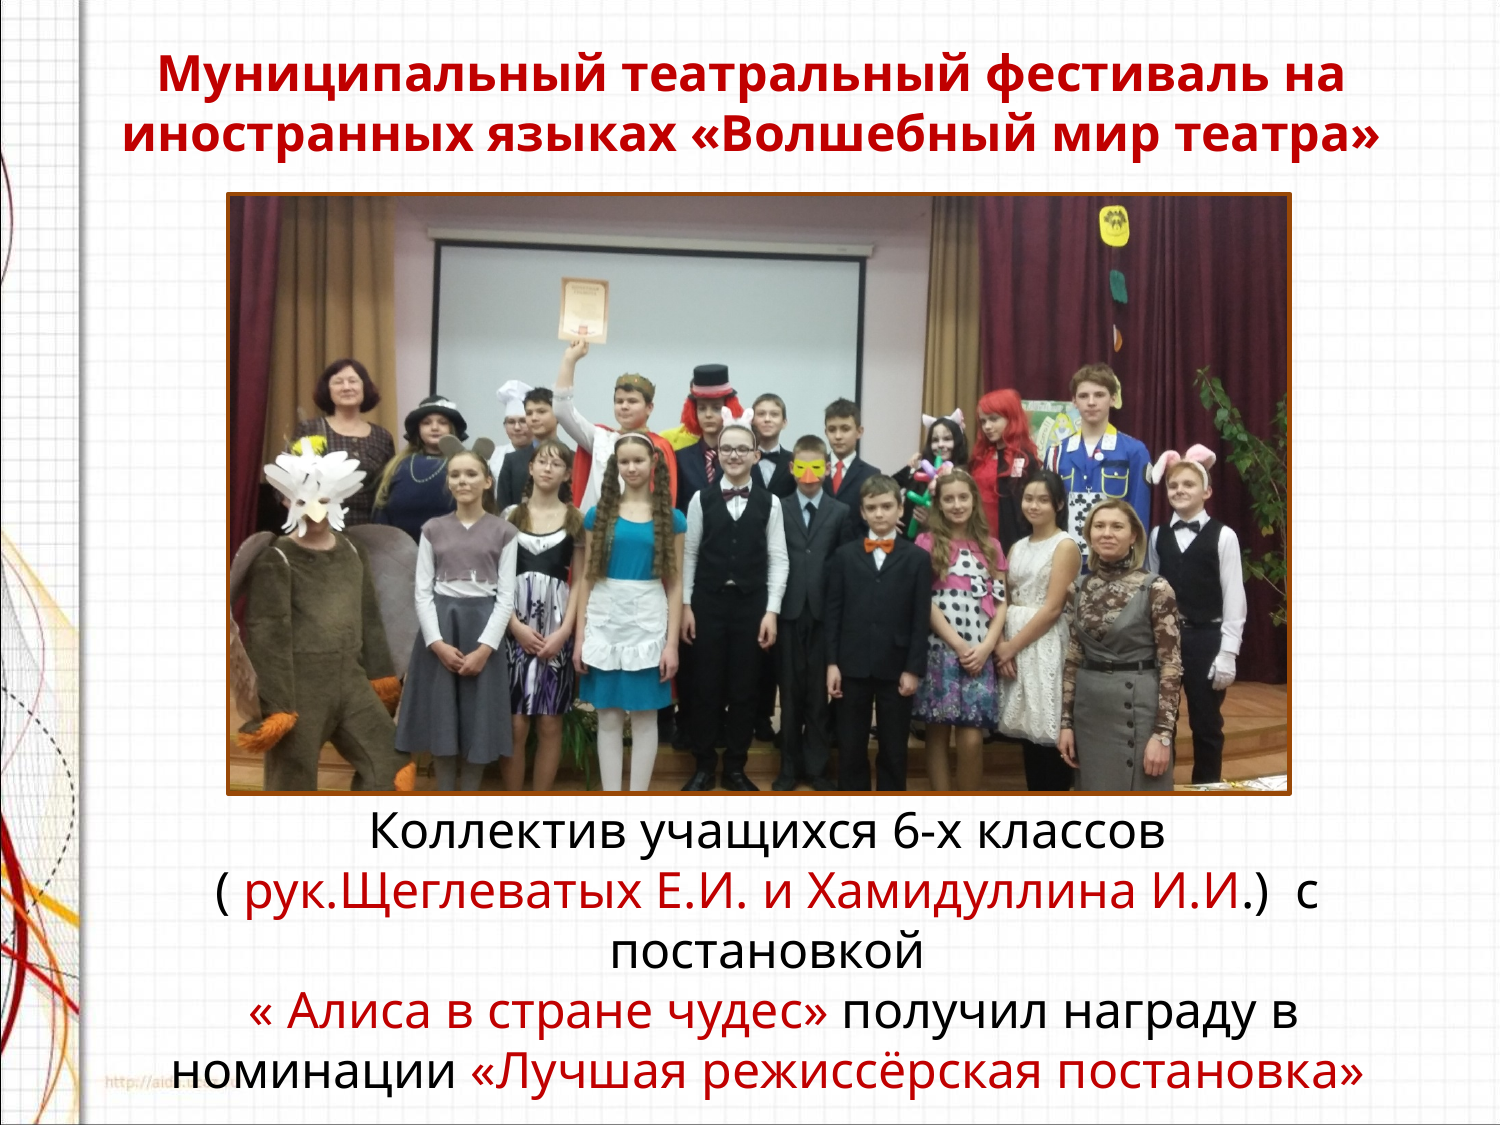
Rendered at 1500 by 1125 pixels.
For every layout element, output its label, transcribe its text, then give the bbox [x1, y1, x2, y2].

picture [0, 0, 1500, 1125]
text_box Коллектив учащихся 6-х классов ( рук.Щеглеватых Е.И. и Хамидуллина И.И.) с постановкой « Алиса в стране чудес» получил награду в номинации «Лучшая режиссёрская постановка» [135, 790, 1400, 1106]
title Муниципальный театральный фестиваль на иностранных языках «Волшебный мир театра» [76, 7, 1427, 195]
